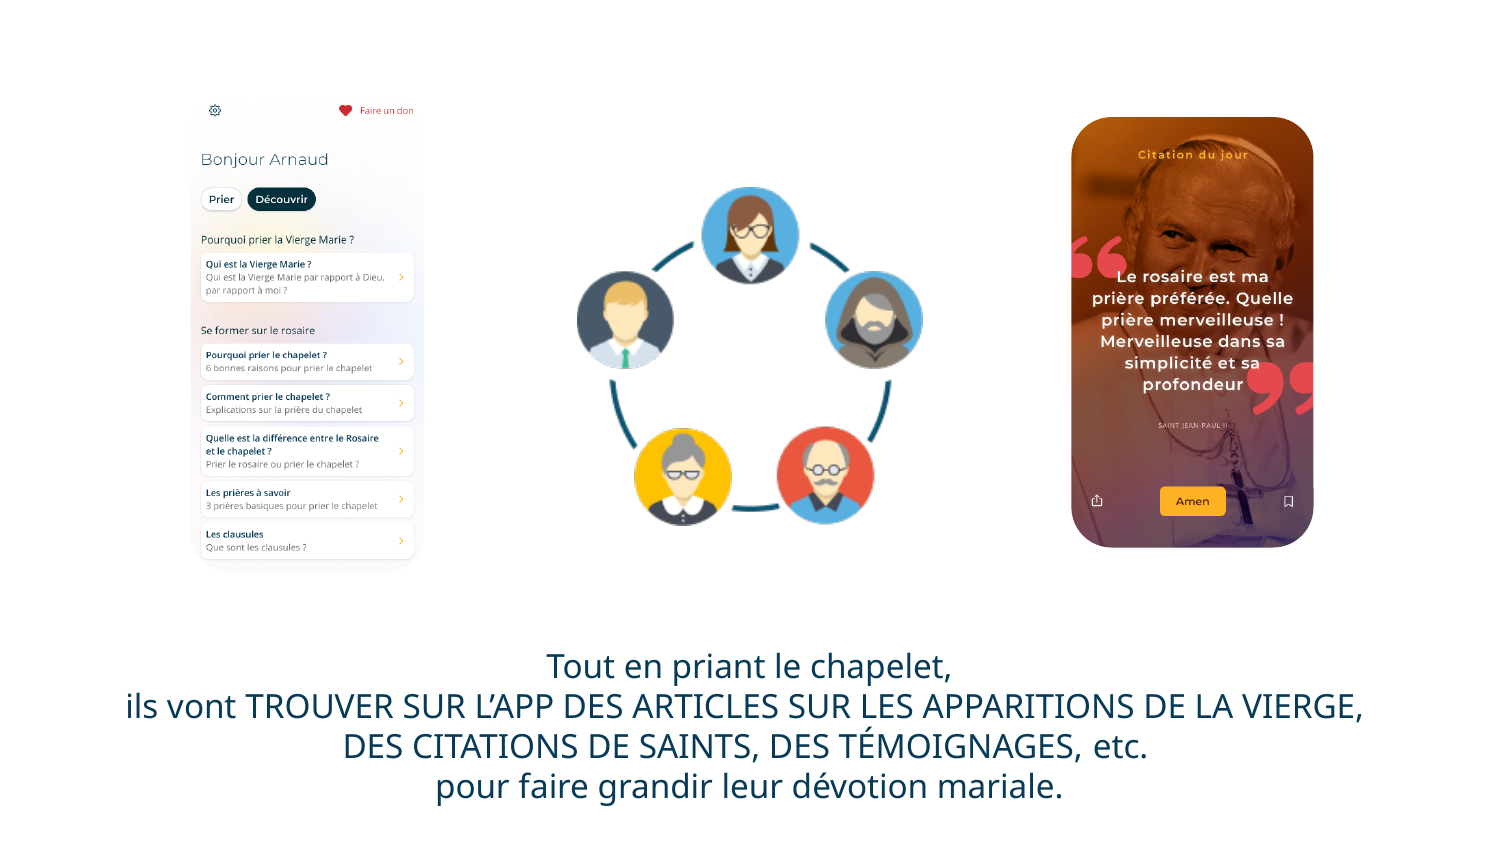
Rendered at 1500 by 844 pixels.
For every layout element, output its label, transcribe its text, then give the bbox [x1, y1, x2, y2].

picture [577, 187, 923, 526]
picture [190, 91, 424, 573]
picture [1071, 116, 1314, 548]
text_box Tout en priant le chapelet, ils vont TROUVER SUR L’APP DES ARTICLES SUR LES APPARITIONS DE LA VIERGE, DES CITATIONS DE SAINTS, DES TÉMOIGNAGES, etc. pour faire grandir leur dévotion mariale. [0, 630, 1500, 821]
